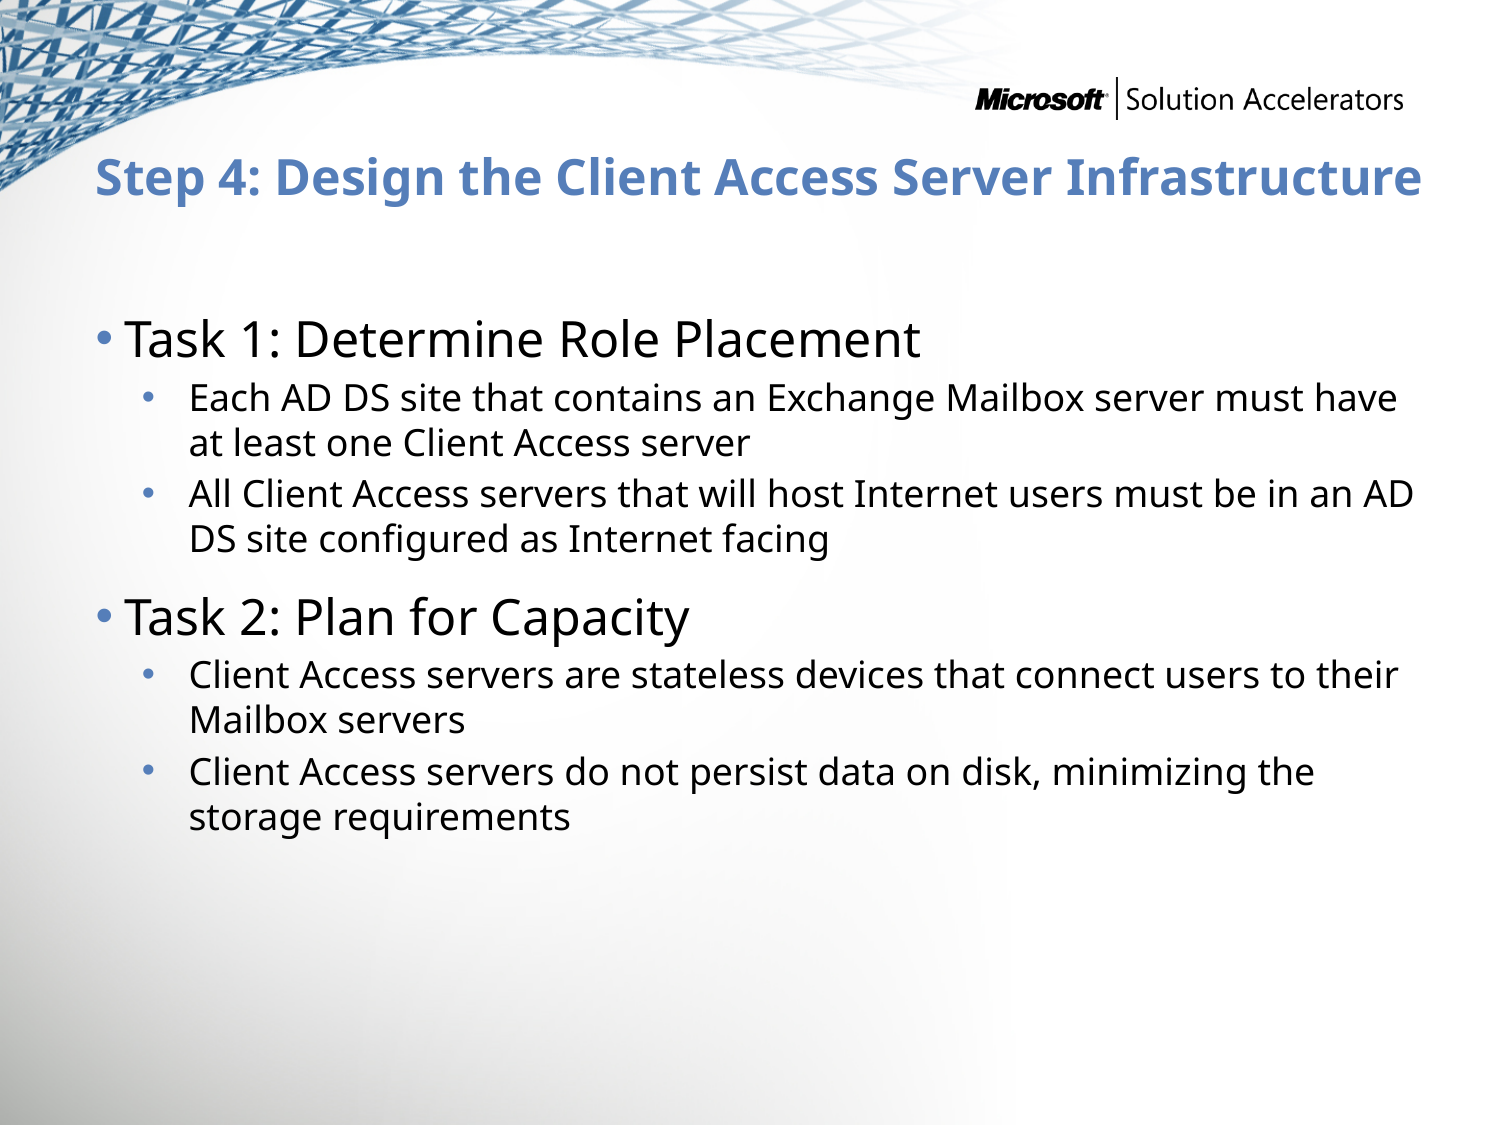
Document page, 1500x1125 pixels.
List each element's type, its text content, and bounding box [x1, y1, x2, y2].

title Step 4: Design the Client Access Server Infrastructure [88, 138, 1439, 275]
list Task 1: Determine Role Placement Each AD DS site that contains an Exchange Mailbox server must have at least one Client Access server All Client Access servers that will host Internet users must be in an AD DS site configured as Internet facing Task 2: Plan for Capacity Client Access servers are stateless devices that connect users to their Mailbox servers Client Access servers do not persist data on disk, minimizing the storage requirements [88, 299, 1439, 1063]
picture [0, 0, 1500, 1125]
